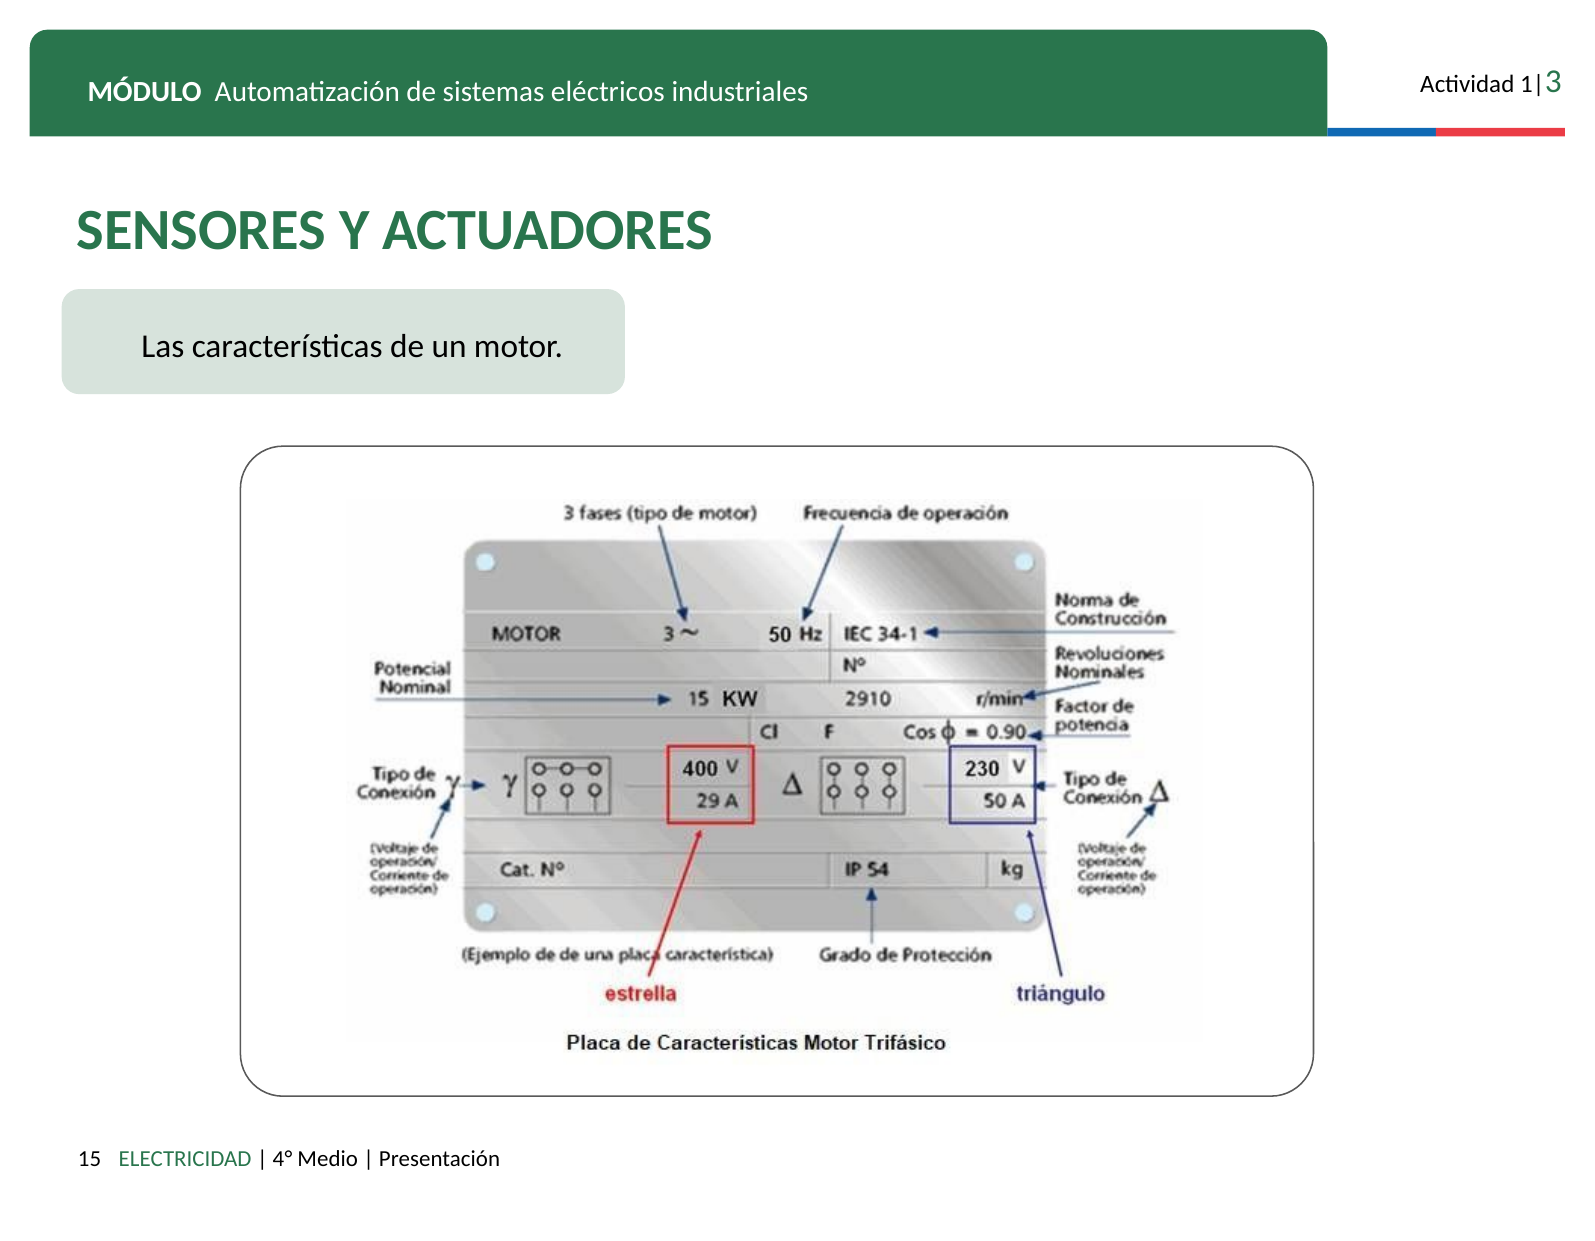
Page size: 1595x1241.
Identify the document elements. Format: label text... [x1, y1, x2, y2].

text_box SENSORES Y ACTUADORES [61, 193, 886, 272]
text_box [61, 289, 625, 395]
text_box Las características de un motor. [126, 303, 604, 379]
picture [346, 499, 1203, 1069]
text_box [240, 446, 1314, 1097]
